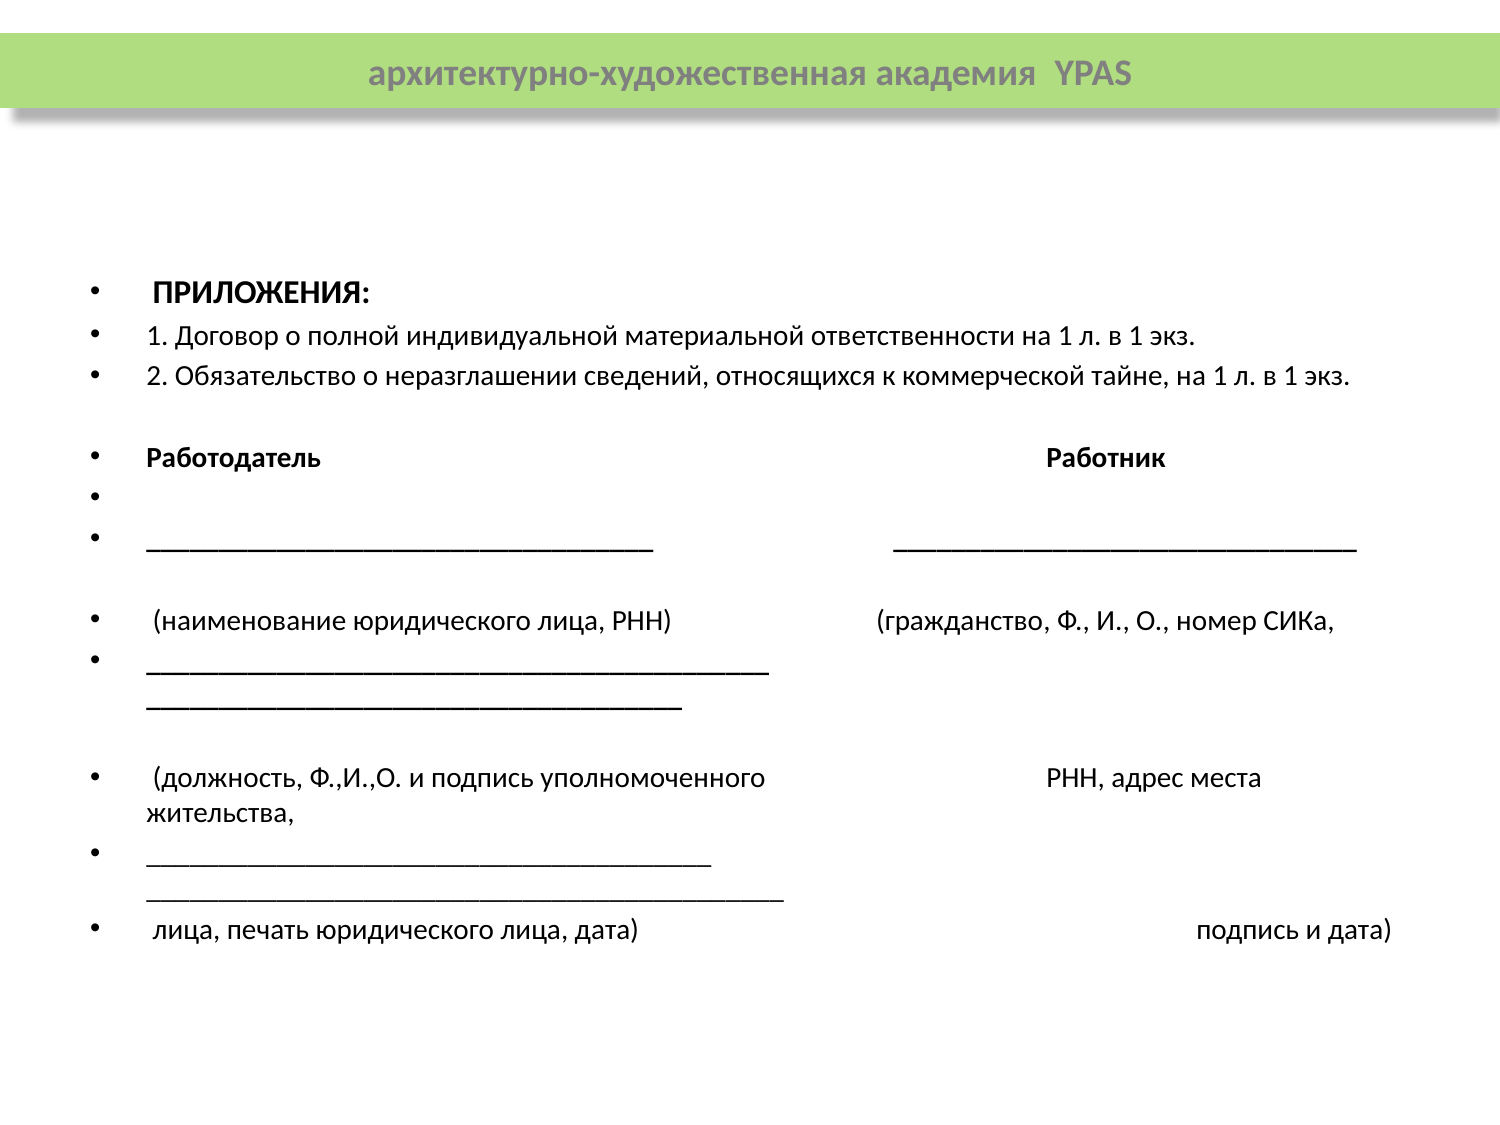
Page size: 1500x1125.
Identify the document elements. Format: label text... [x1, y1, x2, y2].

list Приложения: 1. Договор о полной индивидуальной материальной ответственности на 1 л. в 1 экз. 2. Обязательство о неразглашении сведений, относящихся к коммерческой тайне, на 1 л. в 1 экз. Работодатель Работник ___________________________________ ________________________________ (наименование юридического лица, РНН) (гражданство, Ф., И., О., номер СИКа, ___________________________________________ _____________________________________ (должность, Ф.,И.,О. и подпись уполномоченного РНН, адрес места жительства, _______________________________________ ____________________________________________ лица, печать юридического лица, дата) подпись и дата) [74, 262, 1426, 1006]
text_box архитектурно-художественная академия YPAS [0, 33, 1500, 108]
